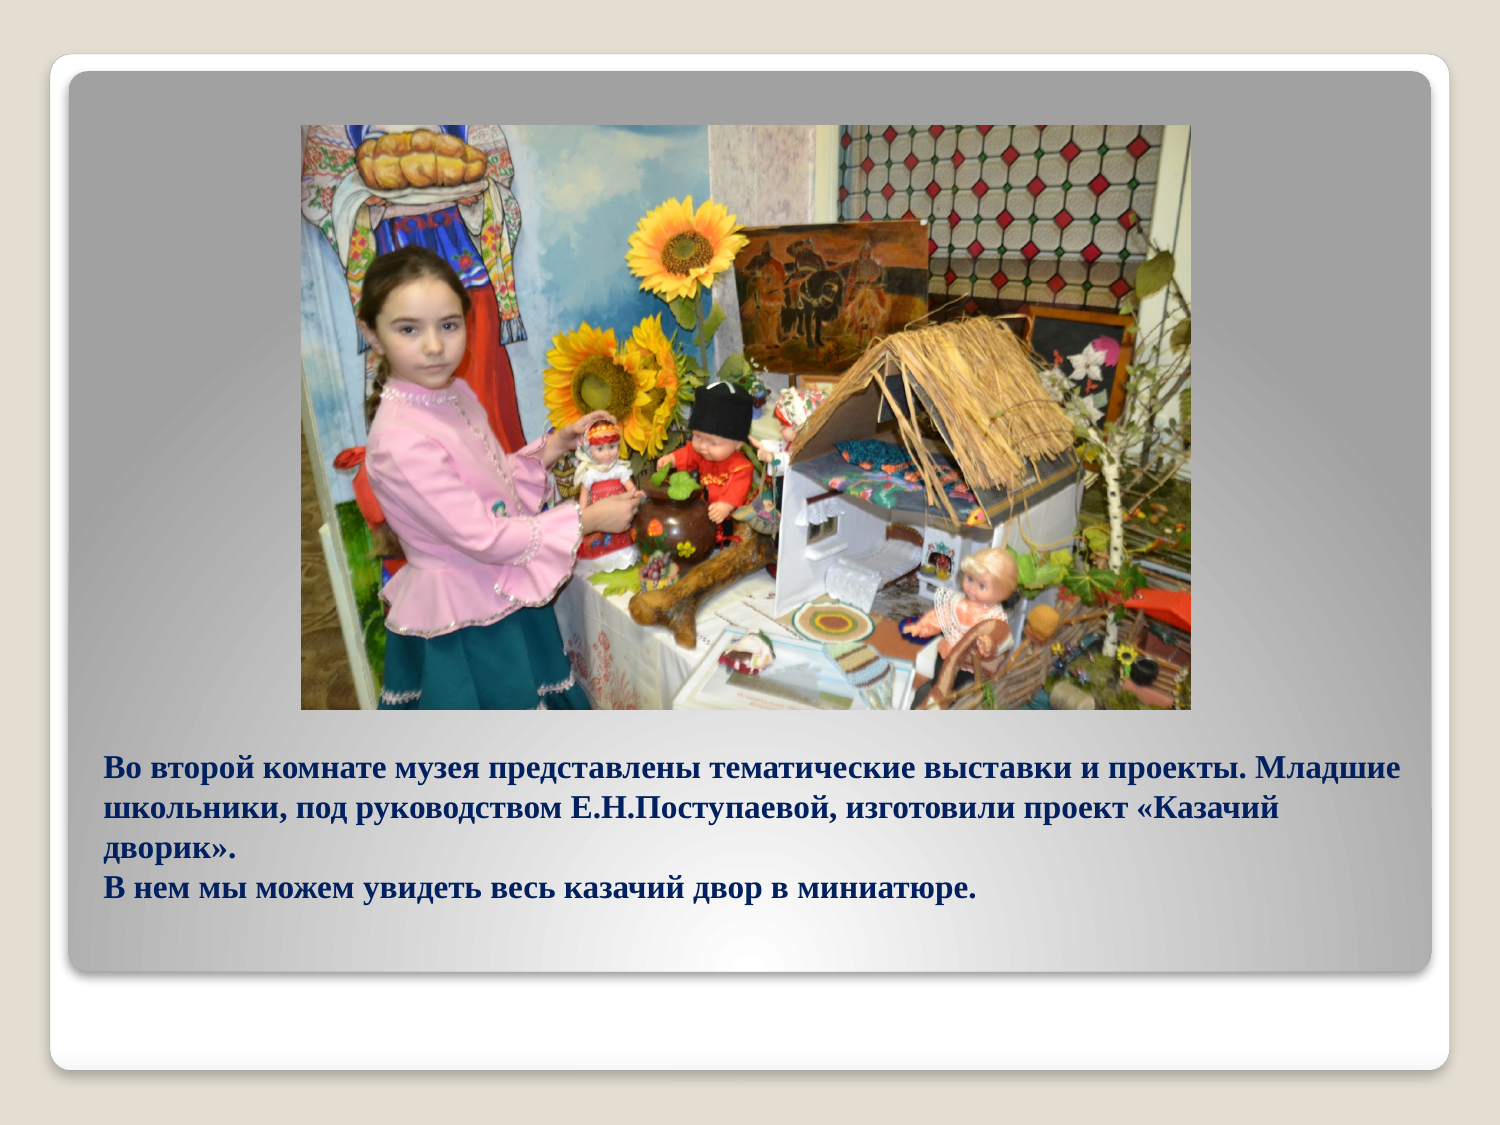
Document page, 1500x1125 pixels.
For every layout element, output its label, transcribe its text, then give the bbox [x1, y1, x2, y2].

title Во второй комнате музея представлены тематические выставки и проекты. Младшие школьники, под руководством Е.Н.Поступаевой, изготовили проект «Казачий дворик». В нем мы можем увидеть весь казачий двор в миниатюре. [88, 727, 1431, 953]
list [300, 125, 1191, 710]
